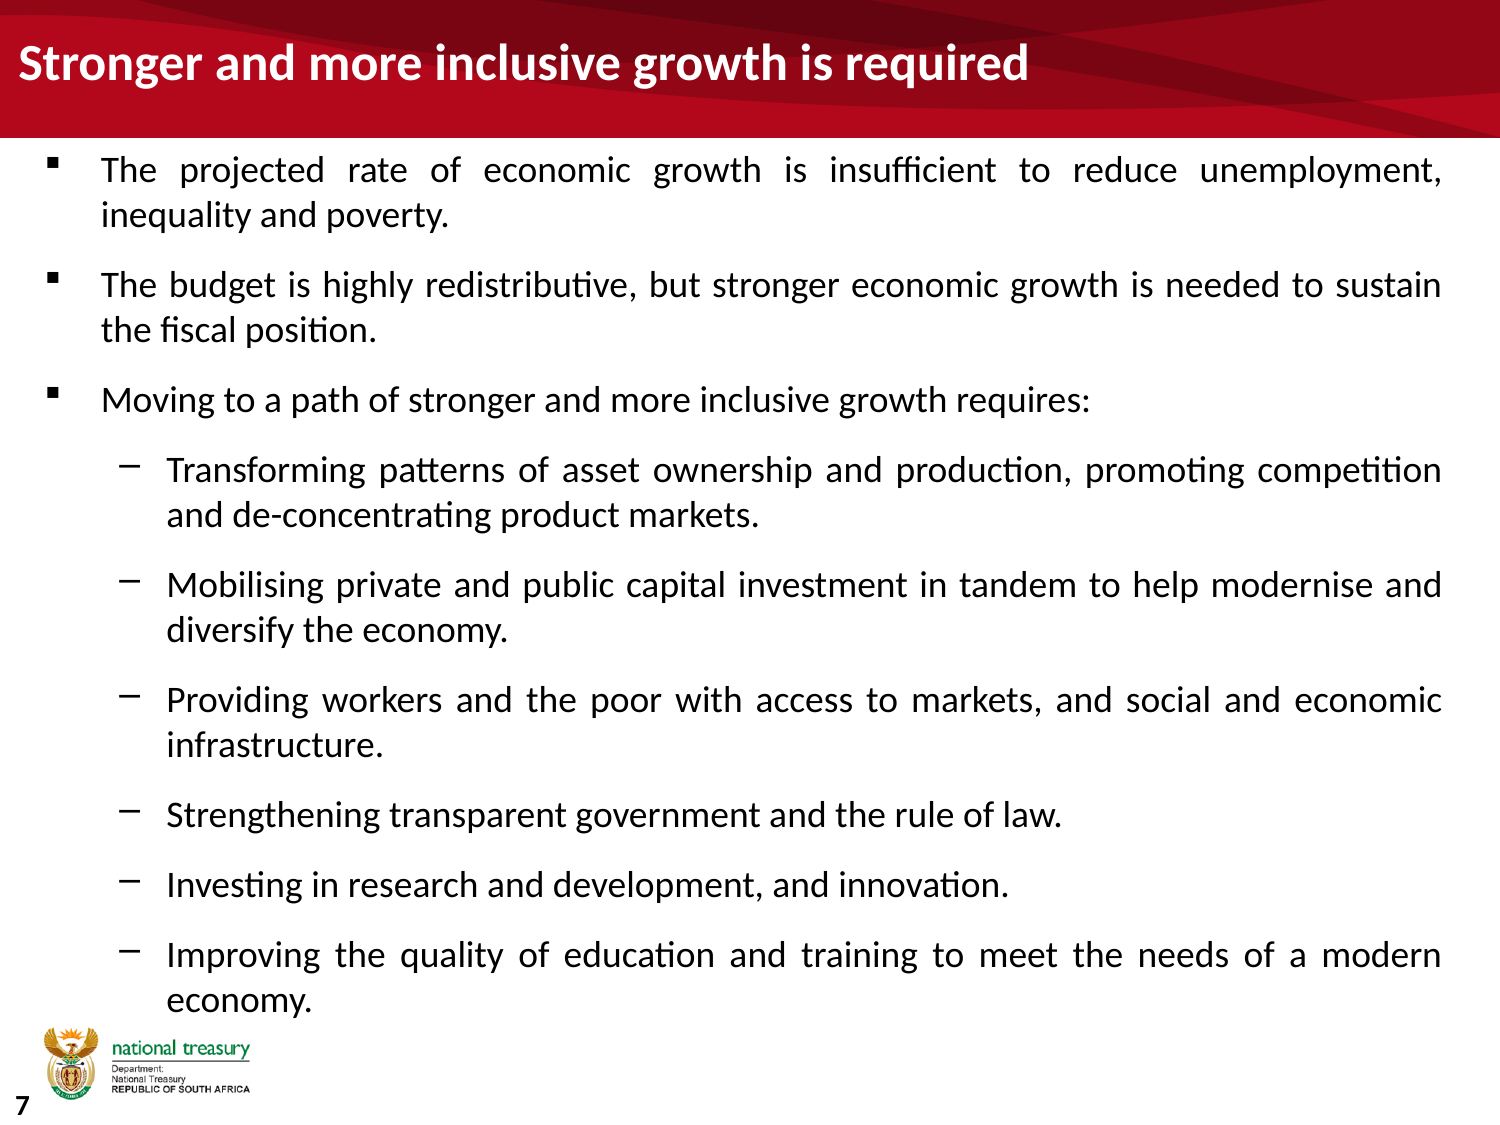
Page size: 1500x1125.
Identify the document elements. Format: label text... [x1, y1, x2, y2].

title Stronger and more inclusive growth is required [3, 0, 1500, 130]
picture [1, 1007, 1500, 1125]
picture [0, 0, 1500, 138]
list The projected rate of economic growth is insufficient to reduce unemployment, inequality and poverty. The budget is highly redistributive, but stronger economic growth is needed to sustain the fiscal position. Moving to a path of stronger and more inclusive growth requires: Transforming patterns of asset ownership and production, promoting competition and de-concentrating product markets. Mobilising private and public capital investment in tandem to help modernise and diversify the economy. Providing workers and the poor with access to markets, and social and economic infrastructure. Strengthening transparent government and the rule of law. Investing in research and development, and innovation. Improving the quality of education and training to meet the needs of a modern economy. [29, 137, 1459, 523]
slide_number 7 [0, 1078, 131, 1124]
